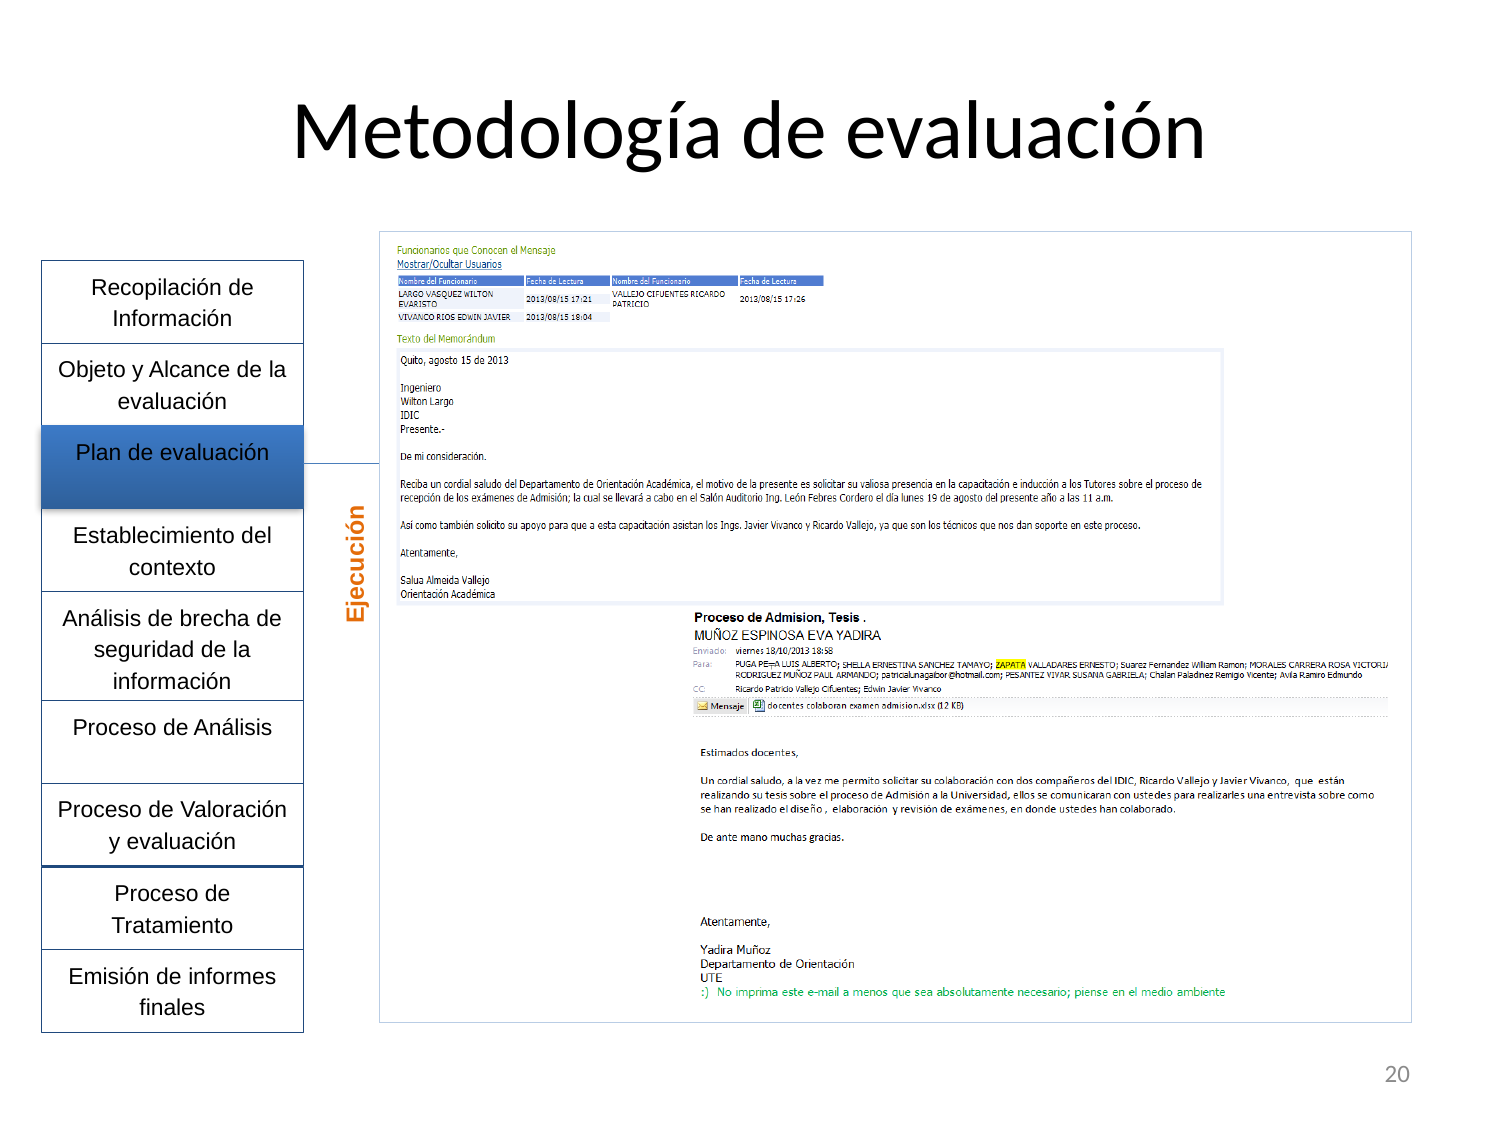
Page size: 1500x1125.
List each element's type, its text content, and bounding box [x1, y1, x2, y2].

text_box Emisión de informes finales [41, 949, 304, 1033]
text_box Plan de evaluación [41, 425, 304, 509]
text_box Proceso de Tratamiento [41, 867, 304, 949]
text_box Establecimiento del contexto [41, 517, 304, 591]
picture [395, 239, 1389, 1021]
text_box Ejecución [331, 490, 377, 639]
text_box Proceso de Análisis [41, 700, 304, 783]
title Metodología de evaluación [103, 42, 1397, 209]
text_box Recopilación de Información [41, 260, 304, 343]
text_box Proceso de Valoración y evaluación [41, 783, 304, 866]
text_box Análisis de brecha de seguridad de la información [41, 591, 304, 700]
text_box Objeto y Alcance de la evaluación [41, 343, 304, 425]
text_box [379, 231, 1412, 1023]
slide_number 20 [1074, 1042, 1425, 1103]
